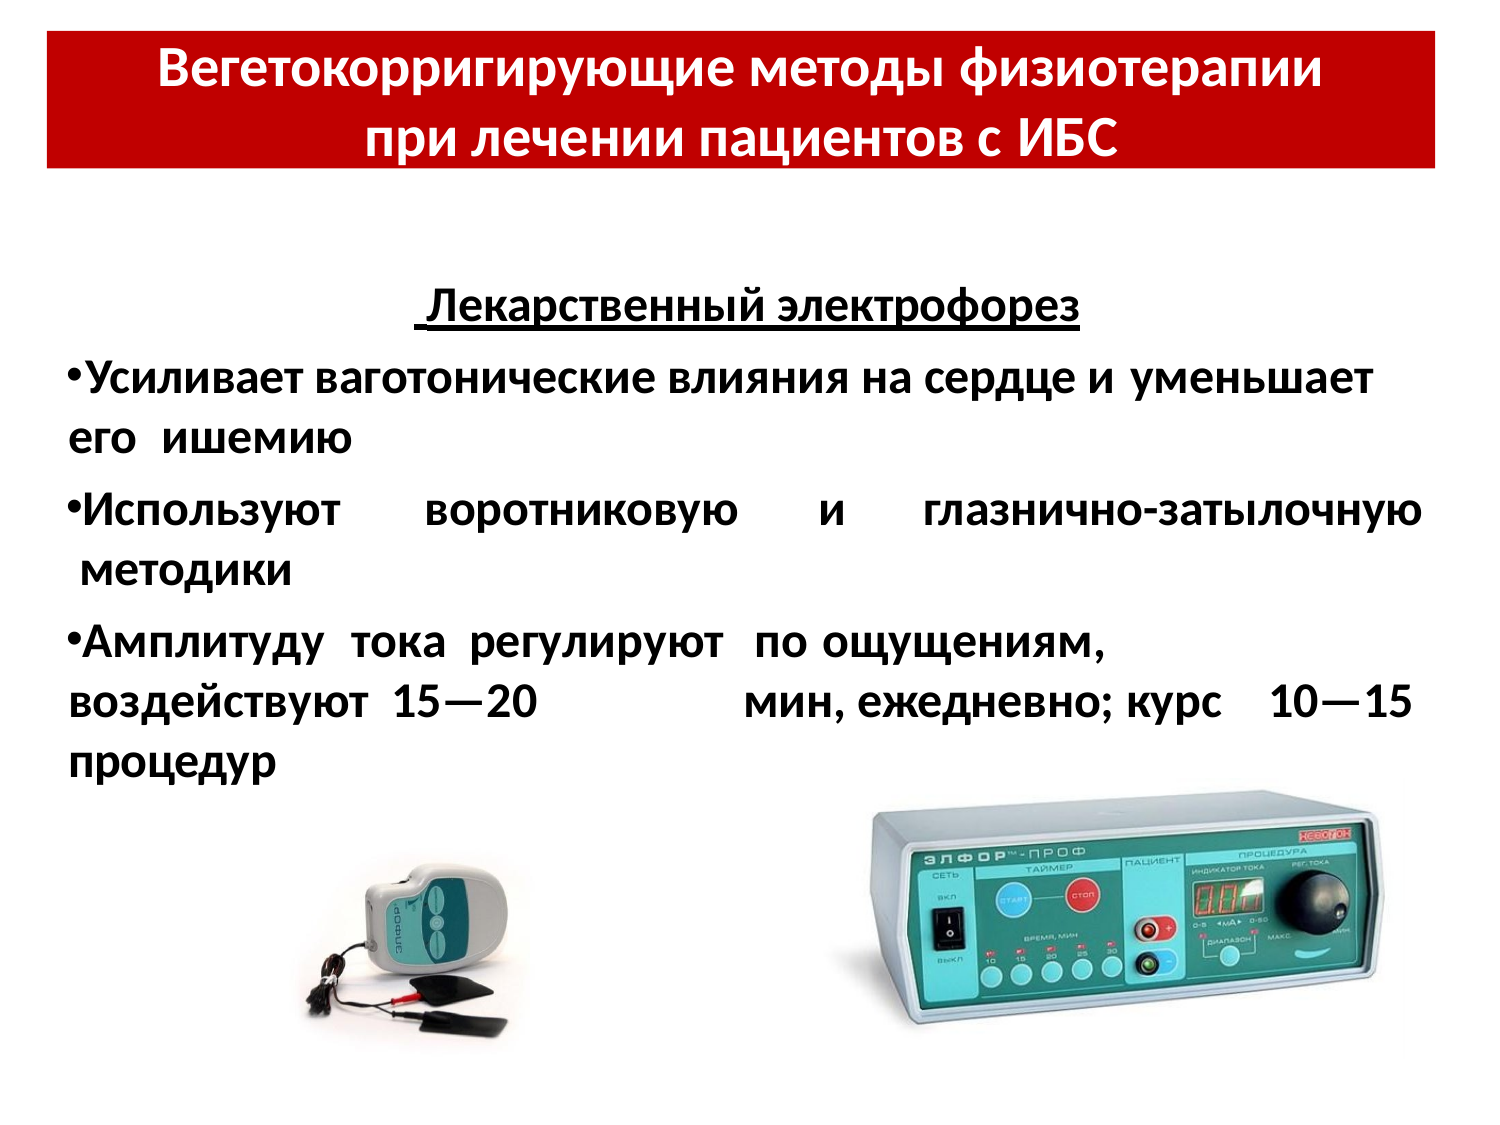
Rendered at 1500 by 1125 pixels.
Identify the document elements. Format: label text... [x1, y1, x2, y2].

text_box [289, 848, 535, 1057]
text_box Вегетокорригирующие методы физиотерапии при лечении пациентов с ИБС [46, 30, 1436, 169]
text_box Лекарственный электрофорез Усиливает ваготонические влияния на сердце и уменьшает его ишемию Используют воротниковую и глазнично-затылочную методики Амплитуду тока регулируют по ощущениям, воздействуют 15—20 мин, ежедневно; курс 10—15 процедур [66, 257, 1429, 788]
text_box [823, 778, 1405, 1059]
